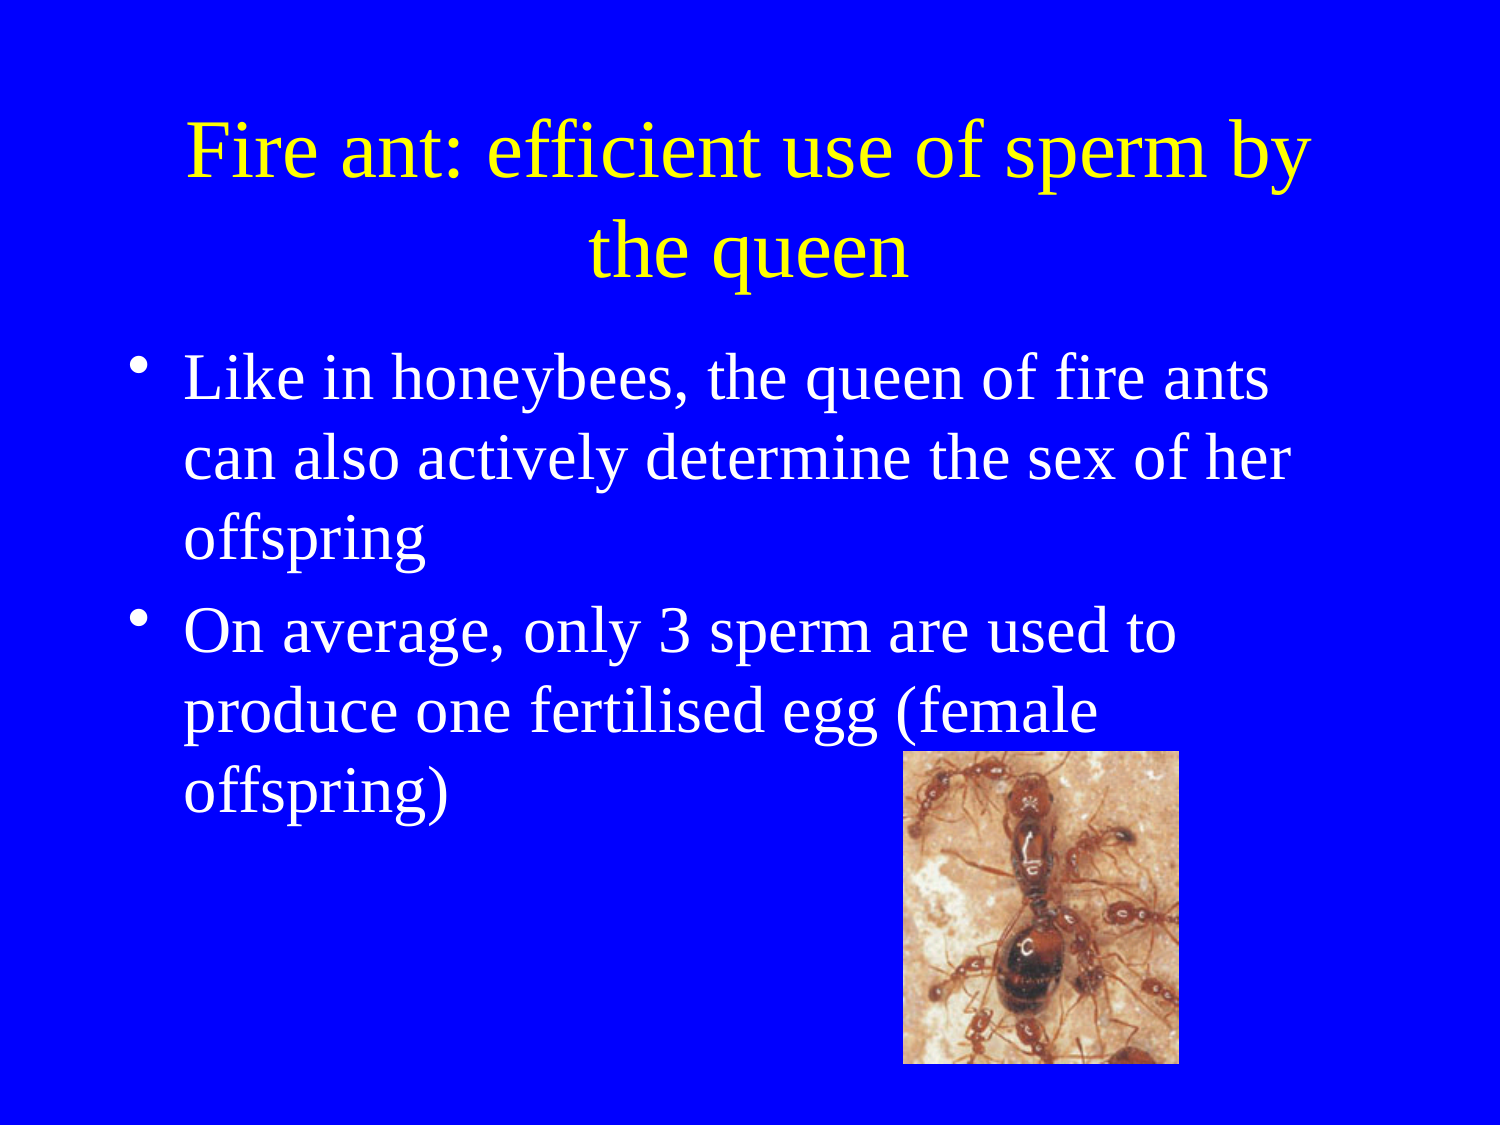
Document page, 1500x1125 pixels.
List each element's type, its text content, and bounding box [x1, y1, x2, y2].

list Like in honeybees, the queen of fire ants can also actively determine the sex of her offspring On average, only 3 sperm are used to produce one fertilised egg (female offspring) [112, 324, 1388, 1000]
title Fire ant: efficient use of sperm by the queen [112, 99, 1388, 288]
picture [903, 751, 1179, 1065]
